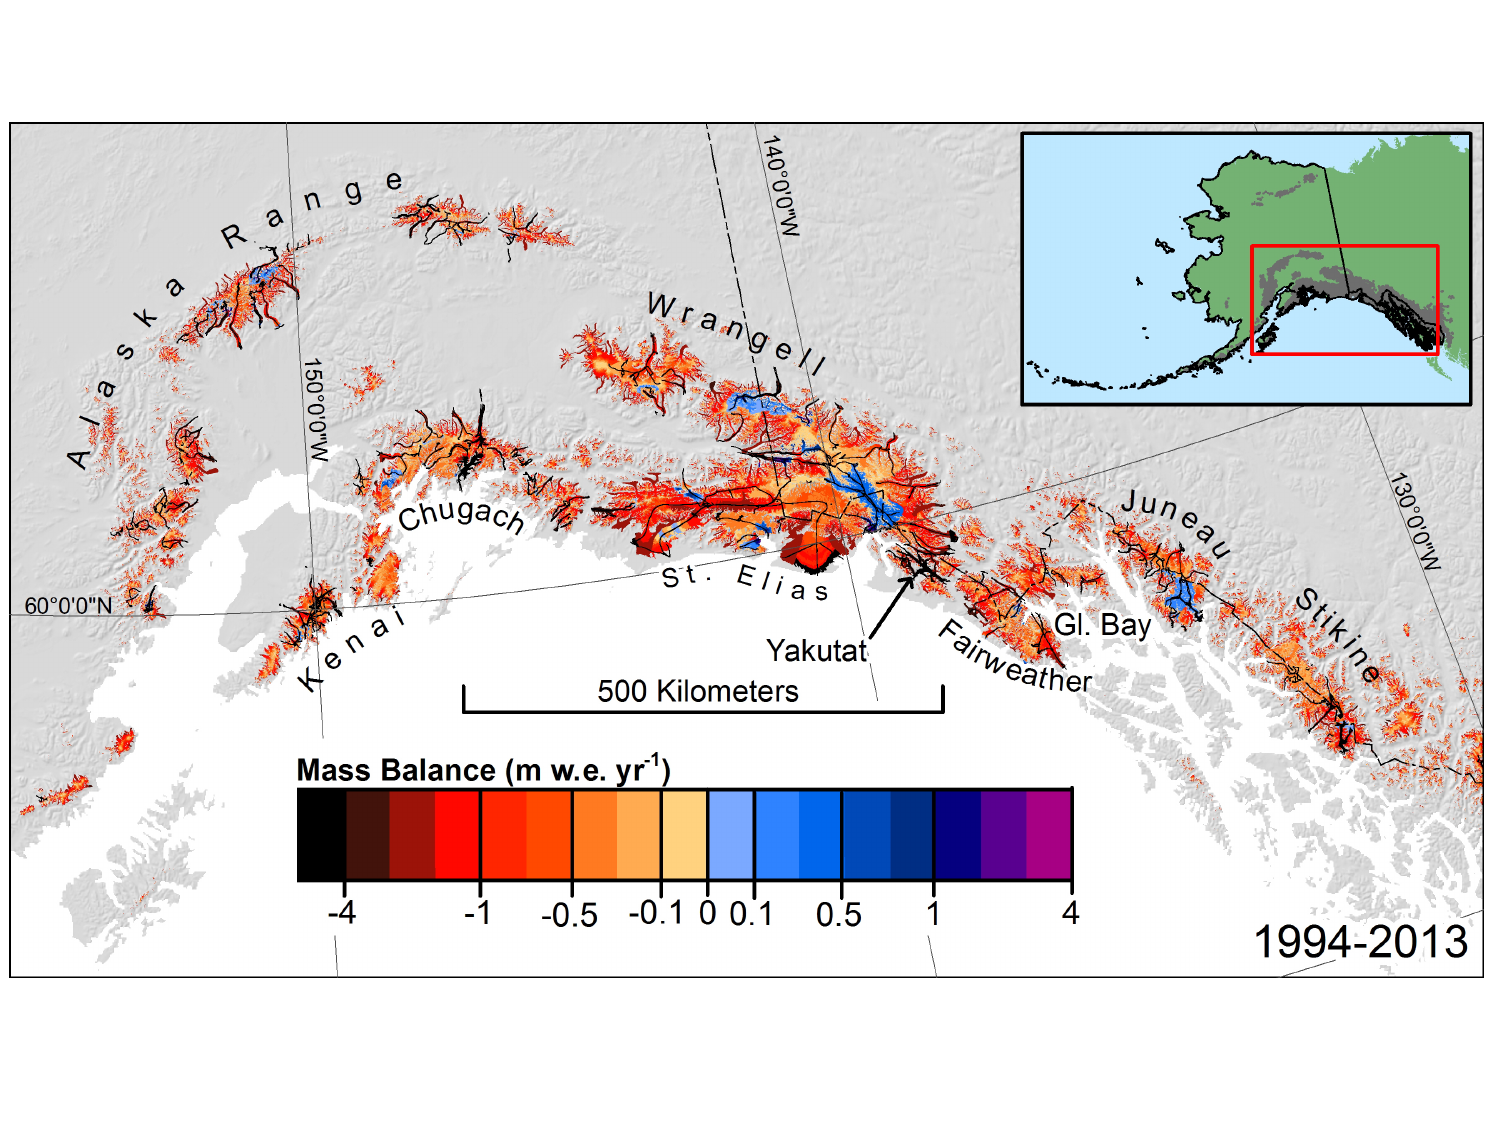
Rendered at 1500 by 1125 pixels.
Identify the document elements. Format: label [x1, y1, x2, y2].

picture [9, 122, 1485, 978]
